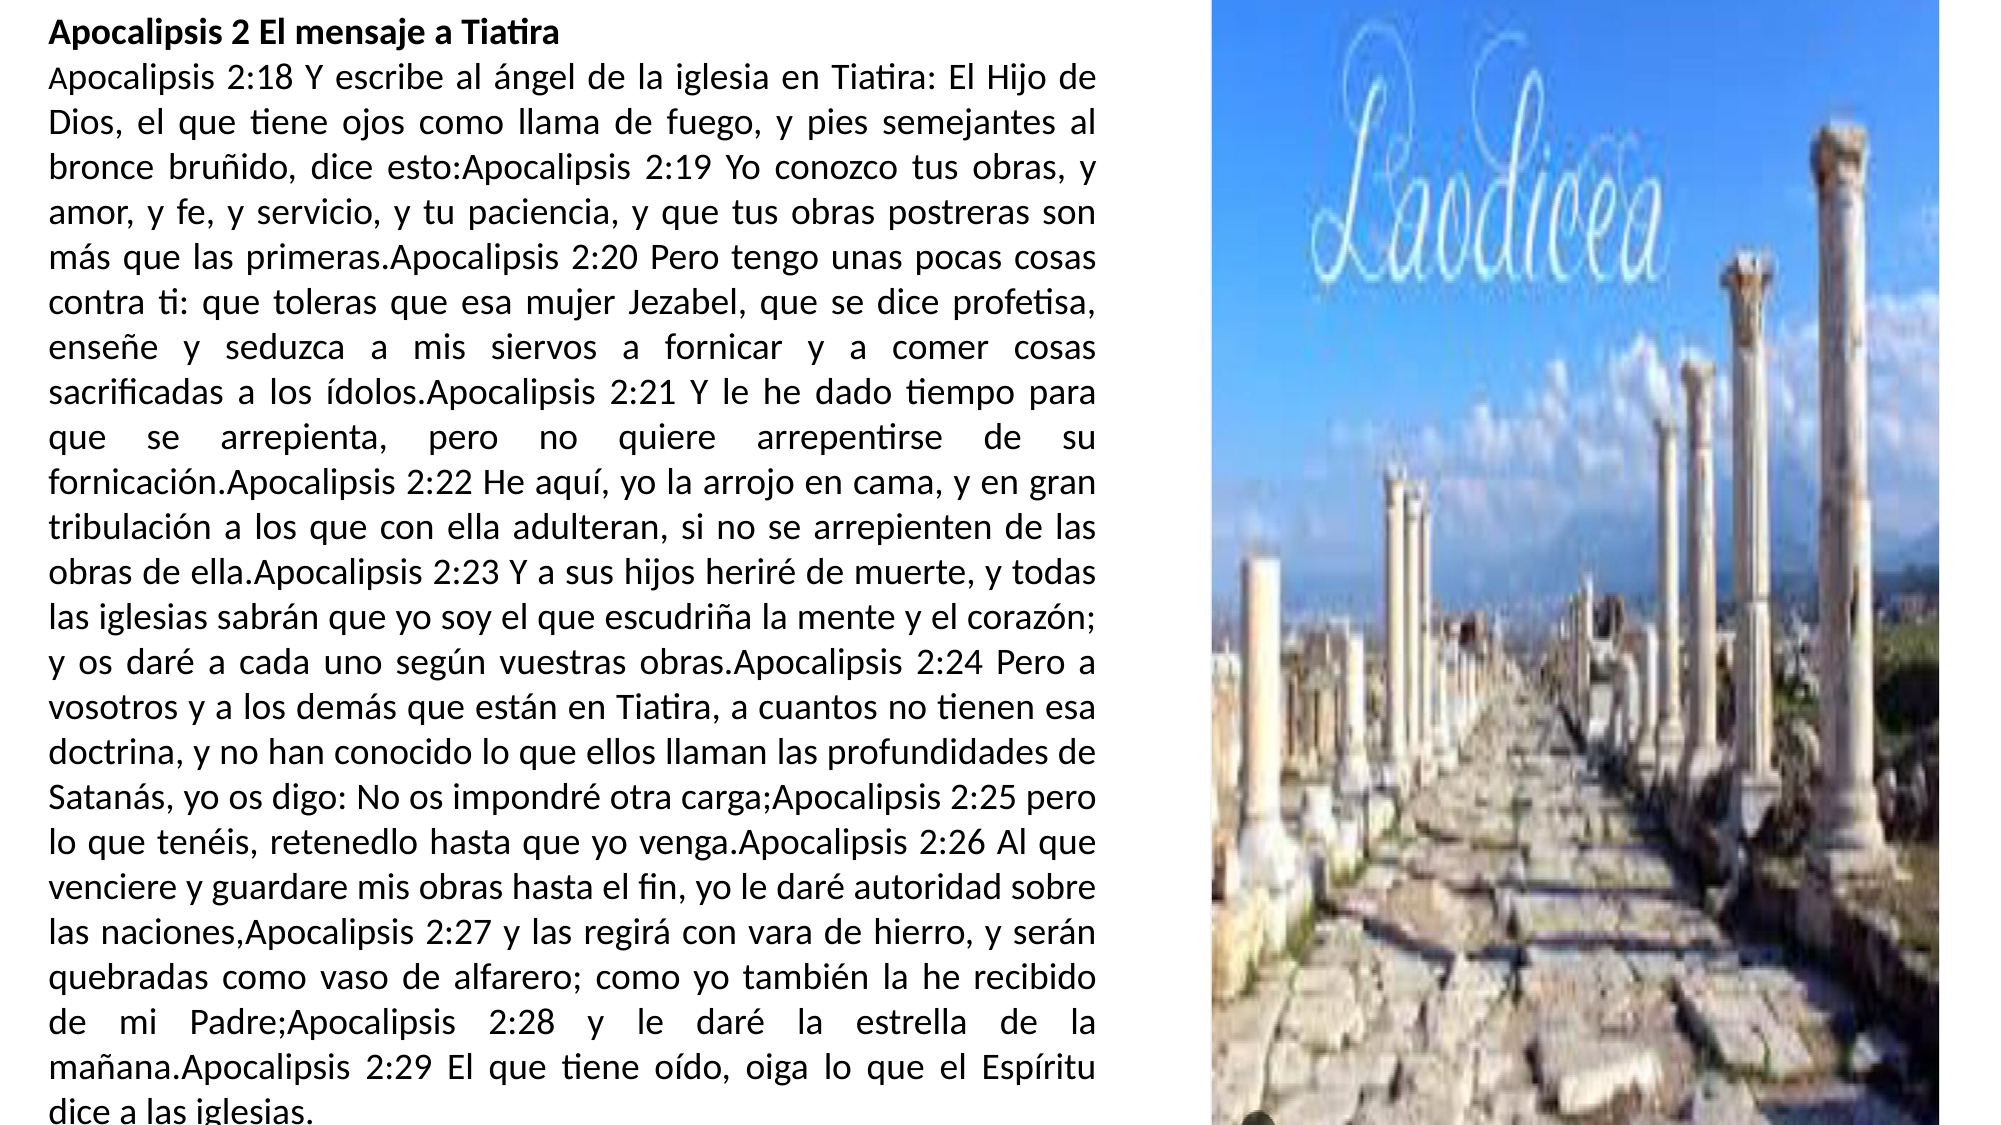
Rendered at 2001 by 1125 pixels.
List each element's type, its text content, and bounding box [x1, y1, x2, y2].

text_box Apocalipsis 2 El mensaje a Tiatira Apocalipsis 2:18 Y escribe al ángel de la iglesia en Tiatira: El Hijo de Dios, el que tiene ojos como llama de fuego, y pies semejantes al bronce bruñido, dice esto:Apocalipsis 2:19 Yo conozco tus obras, y amor, y fe, y servicio, y tu paciencia, y que tus obras postreras son más que las primeras.Apocalipsis 2:20 Pero tengo unas pocas cosas contra ti: que toleras que esa mujer Jezabel, que se dice profetisa, enseñe y seduzca a mis siervos a fornicar y a comer cosas sacrificadas a los ídolos.Apocalipsis 2:21 Y le he dado tiempo para que se arrepienta, pero no quiere arrepentirse de su fornicación.Apocalipsis 2:22 He aquí, yo la arrojo en cama, y en gran tribulación a los que con ella adulteran, si no se arrepienten de las obras de ella.Apocalipsis 2:23 Y a sus hijos heriré de muerte, y todas las iglesias sabrán que yo soy el que escudriña la mente y el corazón; y os daré a cada uno según vuestras obras.Apocalipsis 2:24 Pero a vosotros y a los demás que están en Tiatira, a cuantos no tienen esa doctrina, y no han conocido lo que ellos llaman las profundidades de Satanás, yo os digo: No os impondré otra carga;Apocalipsis 2:25 pero lo que tenéis, retenedlo hasta que yo venga.Apocalipsis 2:26 Al que venciere y guardare mis obras hasta el fin, yo le daré autoridad sobre las naciones,Apocalipsis 2:27 y las regirá con vara de hierro, y serán quebradas como vaso de alfarero; como yo también la he recibido de mi Padre;Apocalipsis 2:28 y le daré la estrella de la mañana.Apocalipsis 2:29 El que tiene oído, oiga lo que el Espíritu dice a las iglesias. [33, 0, 1113, 1125]
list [1210, 0, 1940, 1125]
